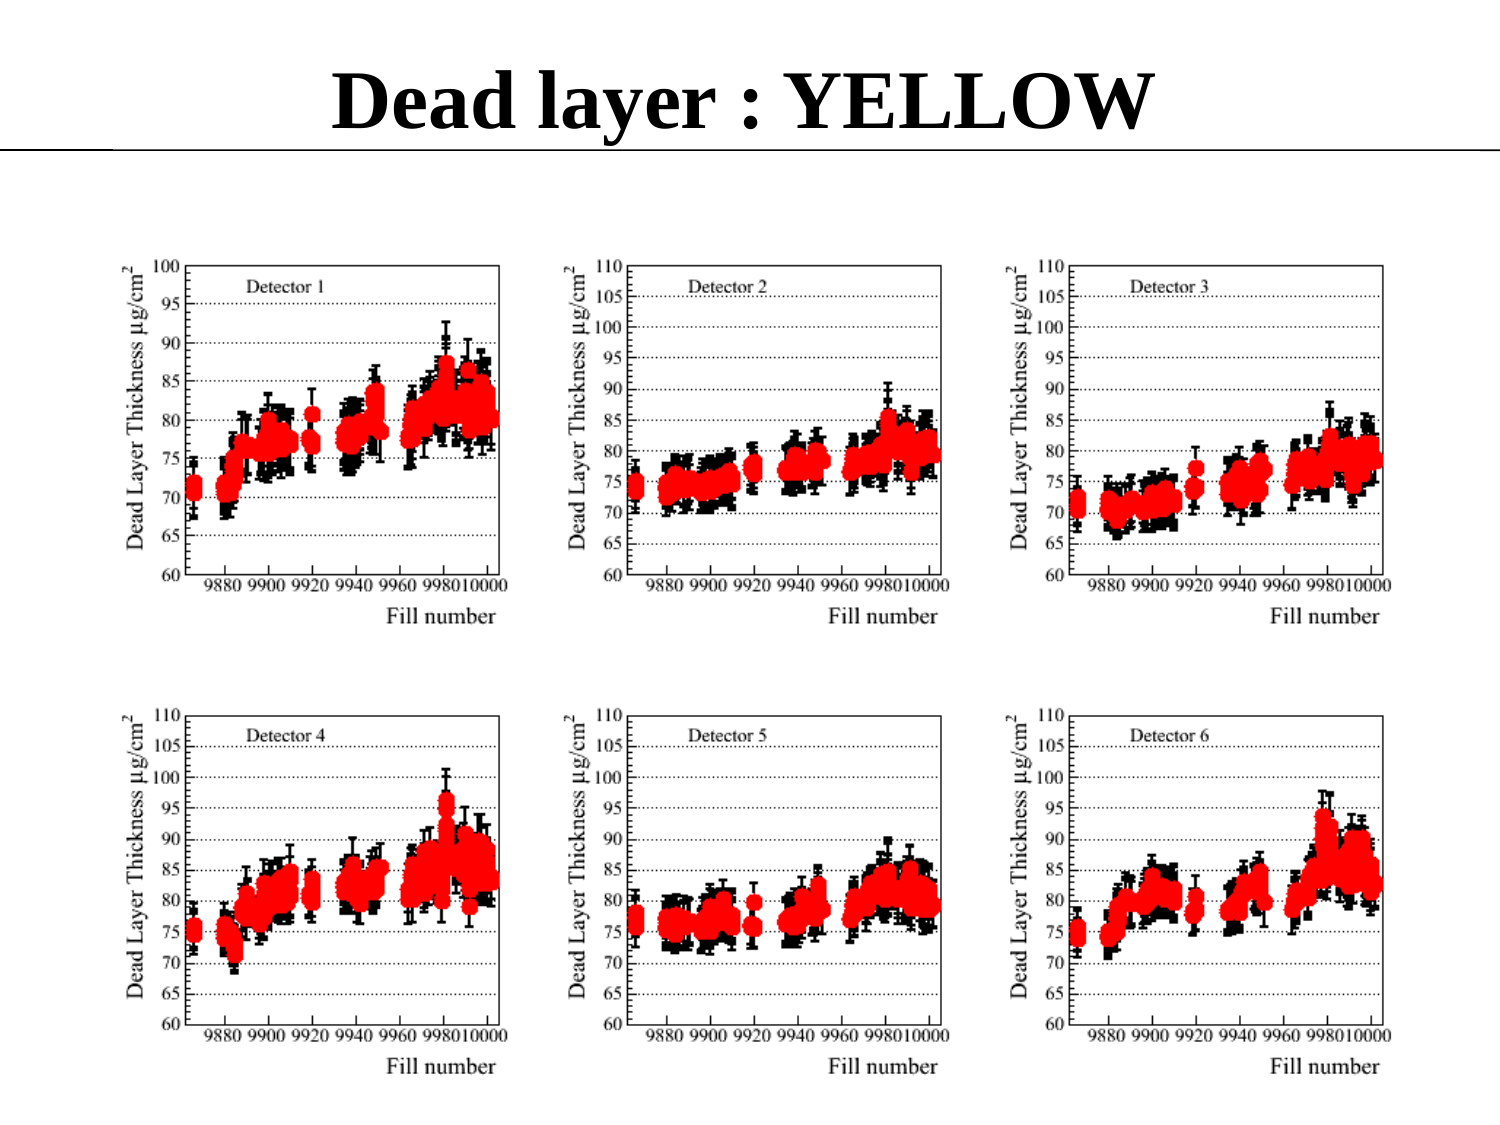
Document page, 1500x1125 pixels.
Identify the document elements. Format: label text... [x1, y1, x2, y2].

picture [99, 187, 1448, 1125]
text_box Dead layer : YELLOW [317, 37, 1173, 148]
